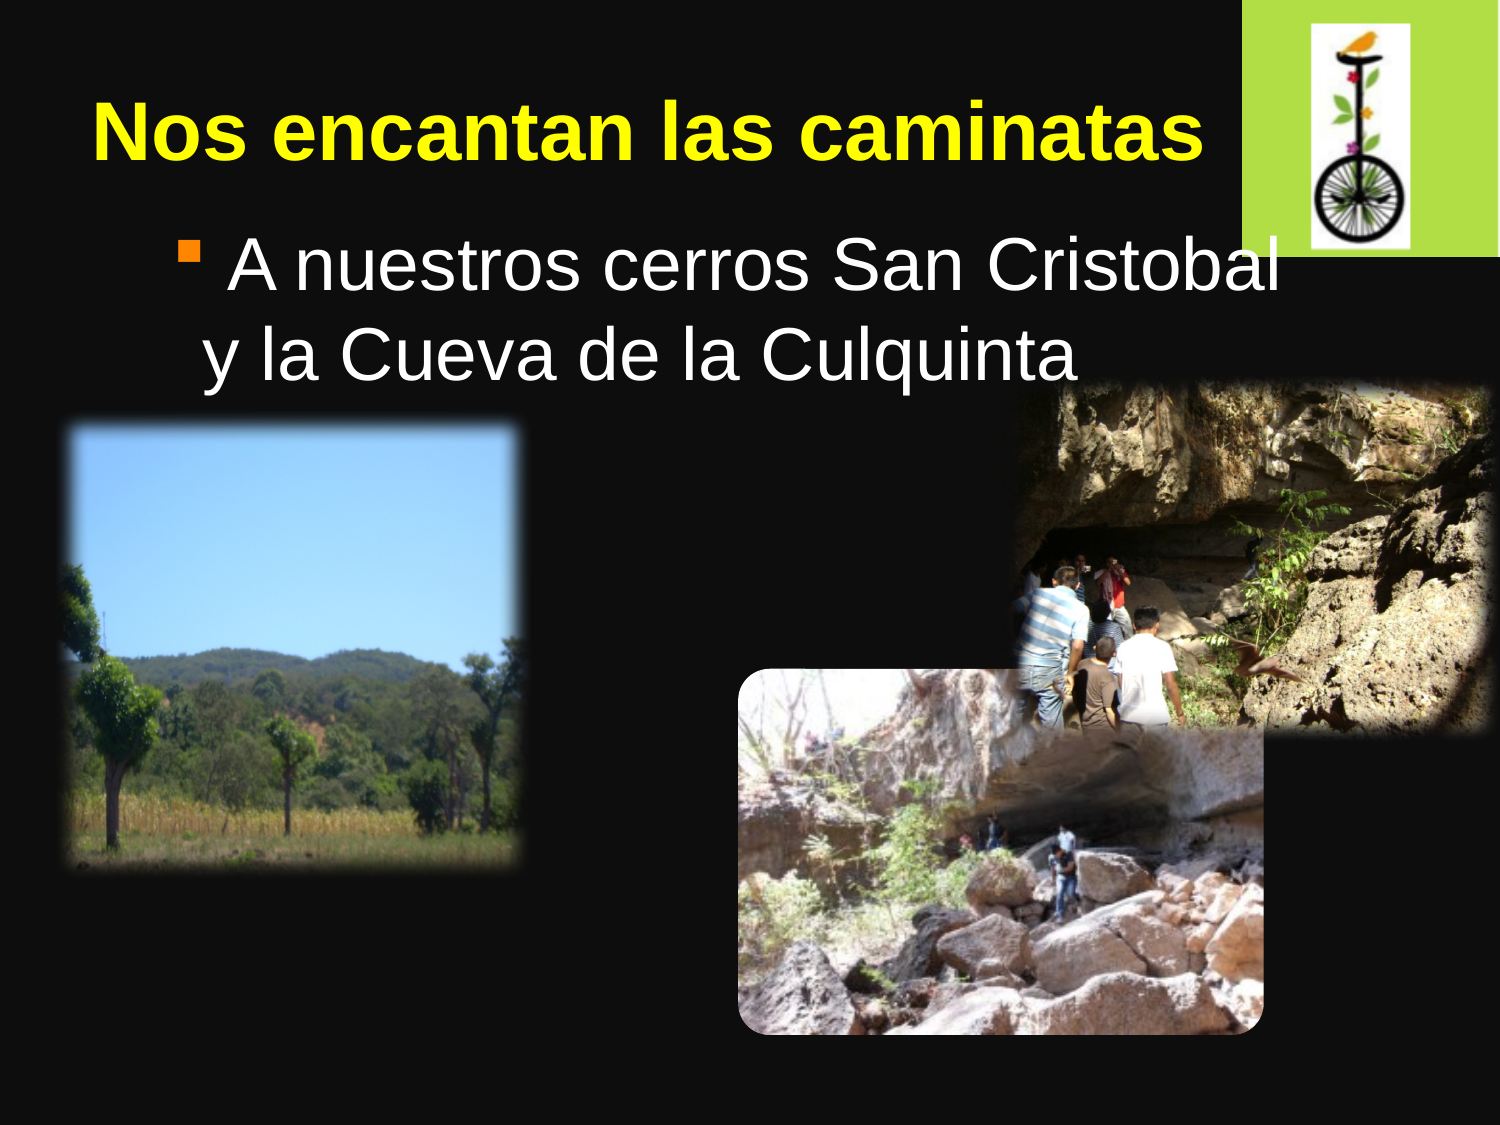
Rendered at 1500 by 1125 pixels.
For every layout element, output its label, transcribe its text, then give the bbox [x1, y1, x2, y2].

list A nuestros cerros San Cristobal y la Cueva de la Culquinta [150, 208, 1350, 1059]
title Nos encantan las caminatas [76, 0, 1294, 185]
picture [737, 372, 1500, 1036]
picture [1242, 0, 1500, 257]
picture [52, 408, 534, 882]
